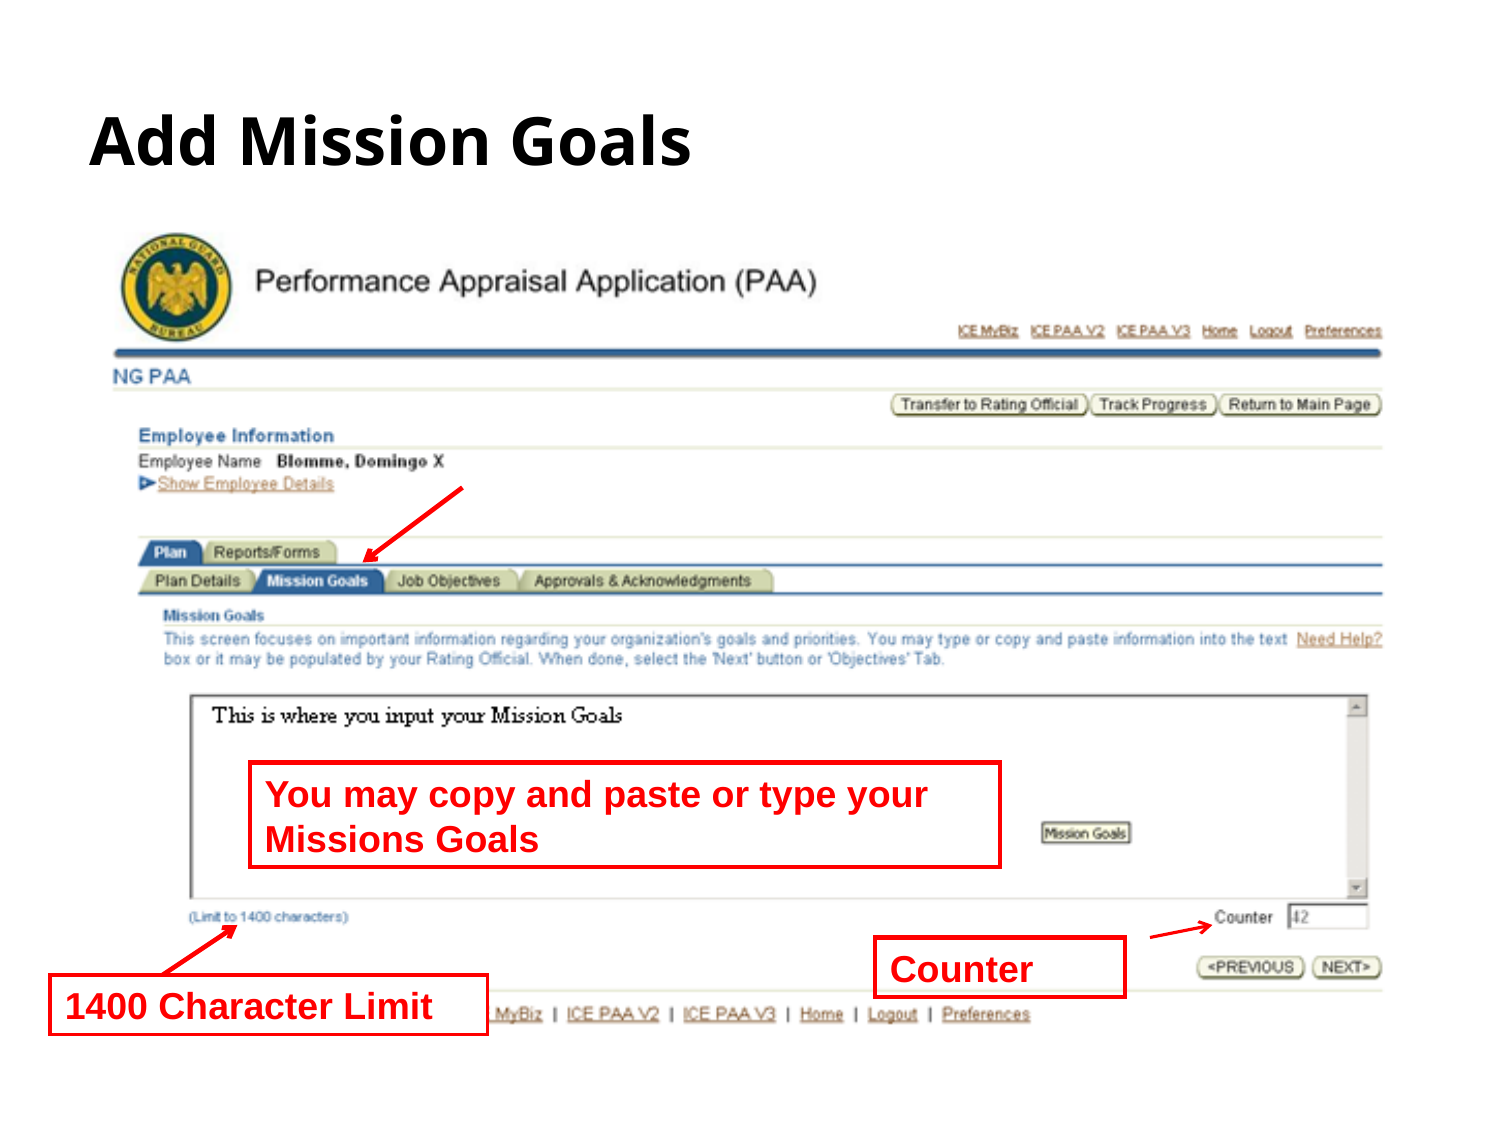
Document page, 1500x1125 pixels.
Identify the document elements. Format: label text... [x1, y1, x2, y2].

title Add Mission Goals [75, 45, 1425, 233]
picture [111, 212, 1388, 1046]
text_box 1400 Character Limit [49, 974, 105, 1035]
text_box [1149, 924, 1213, 938]
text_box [162, 924, 238, 976]
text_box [362, 487, 463, 563]
